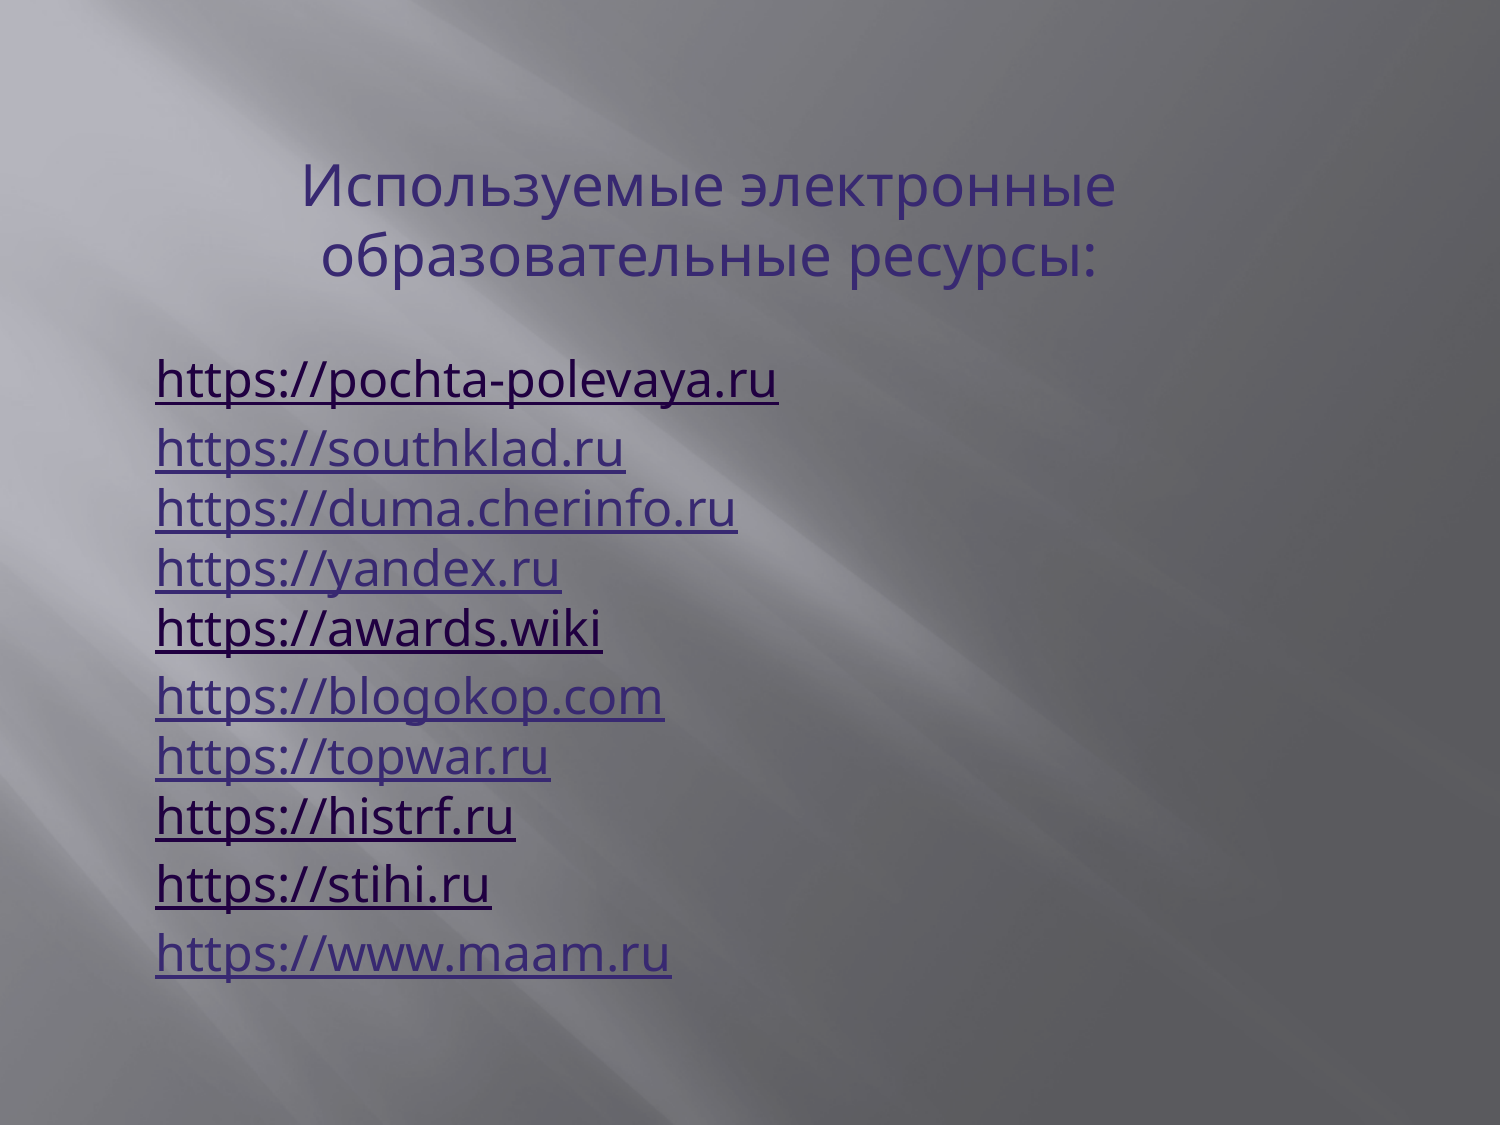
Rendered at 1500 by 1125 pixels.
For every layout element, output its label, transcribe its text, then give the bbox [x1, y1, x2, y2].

text_box Используемые электронные образовательные ресурсы: https://pochta-polevaya.ru https://southklad.ru https://duma.cherinfo.ru https://yandex.ru https://awards.wiki https://blogokop.com https://topwar.ru https://histrf.ru https://stihi.ru https://www.maam.ru [140, 140, 1278, 1125]
